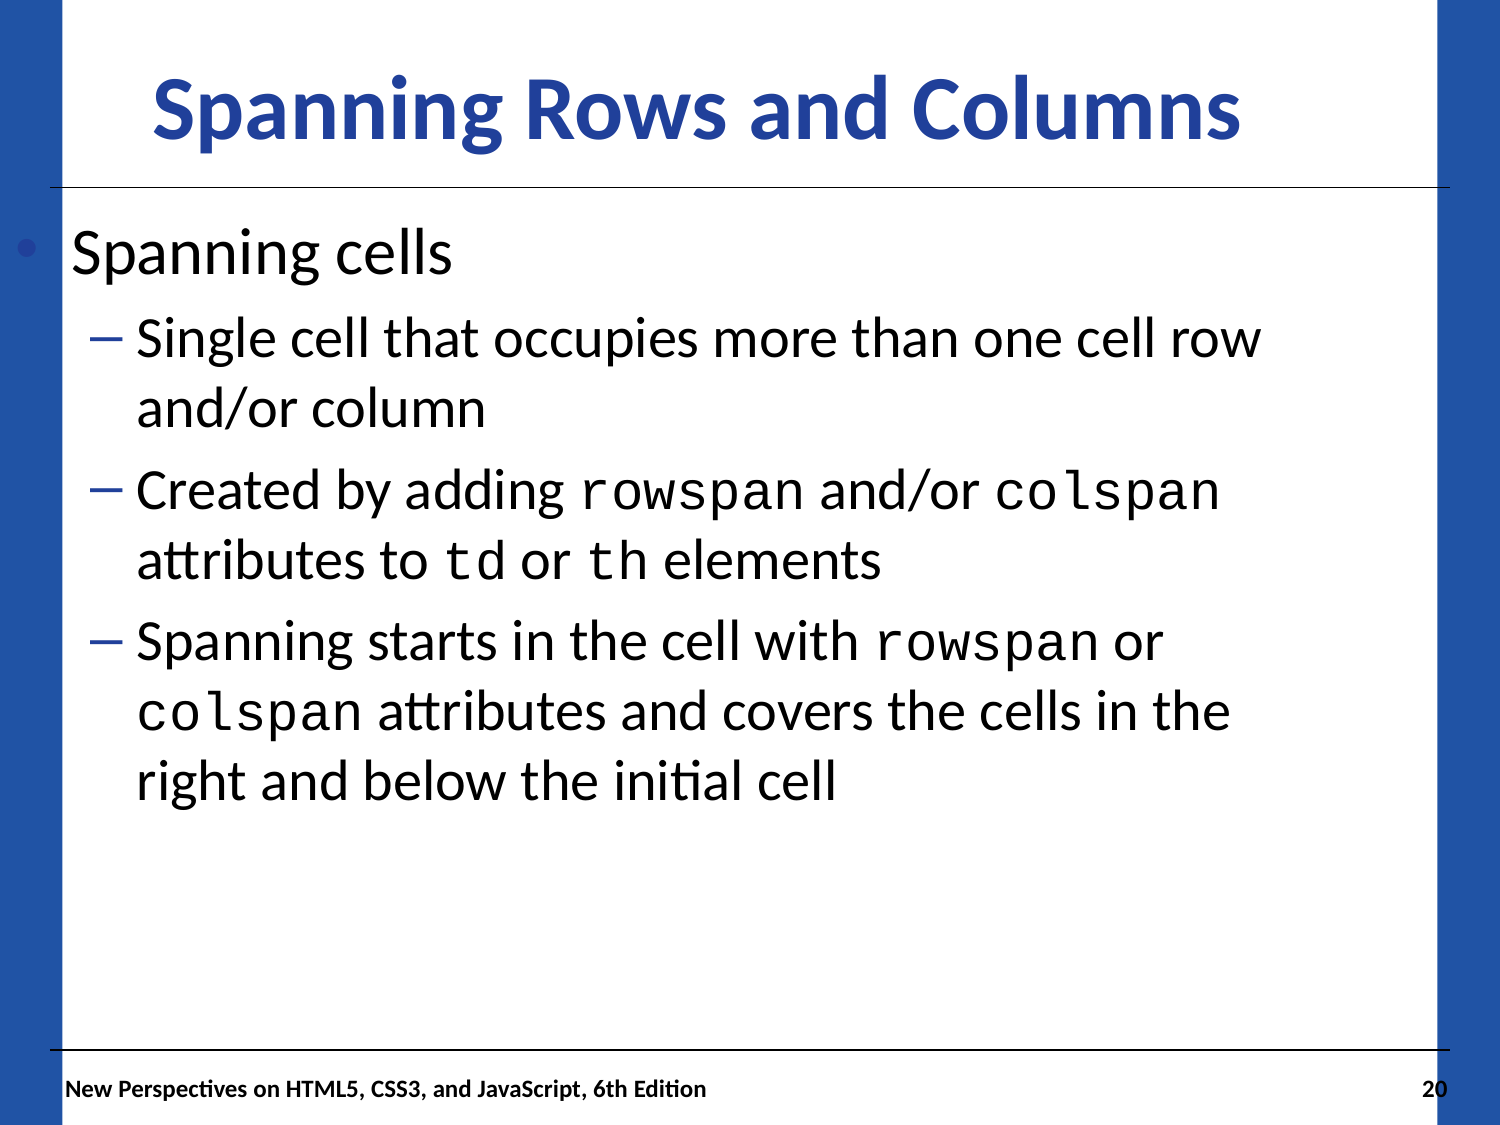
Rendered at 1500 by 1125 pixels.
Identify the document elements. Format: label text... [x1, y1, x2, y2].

title Spanning Rows and Columns [137, 24, 1500, 181]
list Spanning cells Single cell that occupies more than one cell row and/or column Created by adding rowspan and/or colspan attributes to td or th elements Spanning starts in the cell with rowspan or colspan attributes and covers the cells in the right and below the initial cell [0, 199, 1351, 1006]
footer New Perspectives on HTML5, CSS3, and JavaScript, 6th Edition [50, 1050, 1400, 1125]
slide_number 20 [1400, 1050, 1463, 1125]
